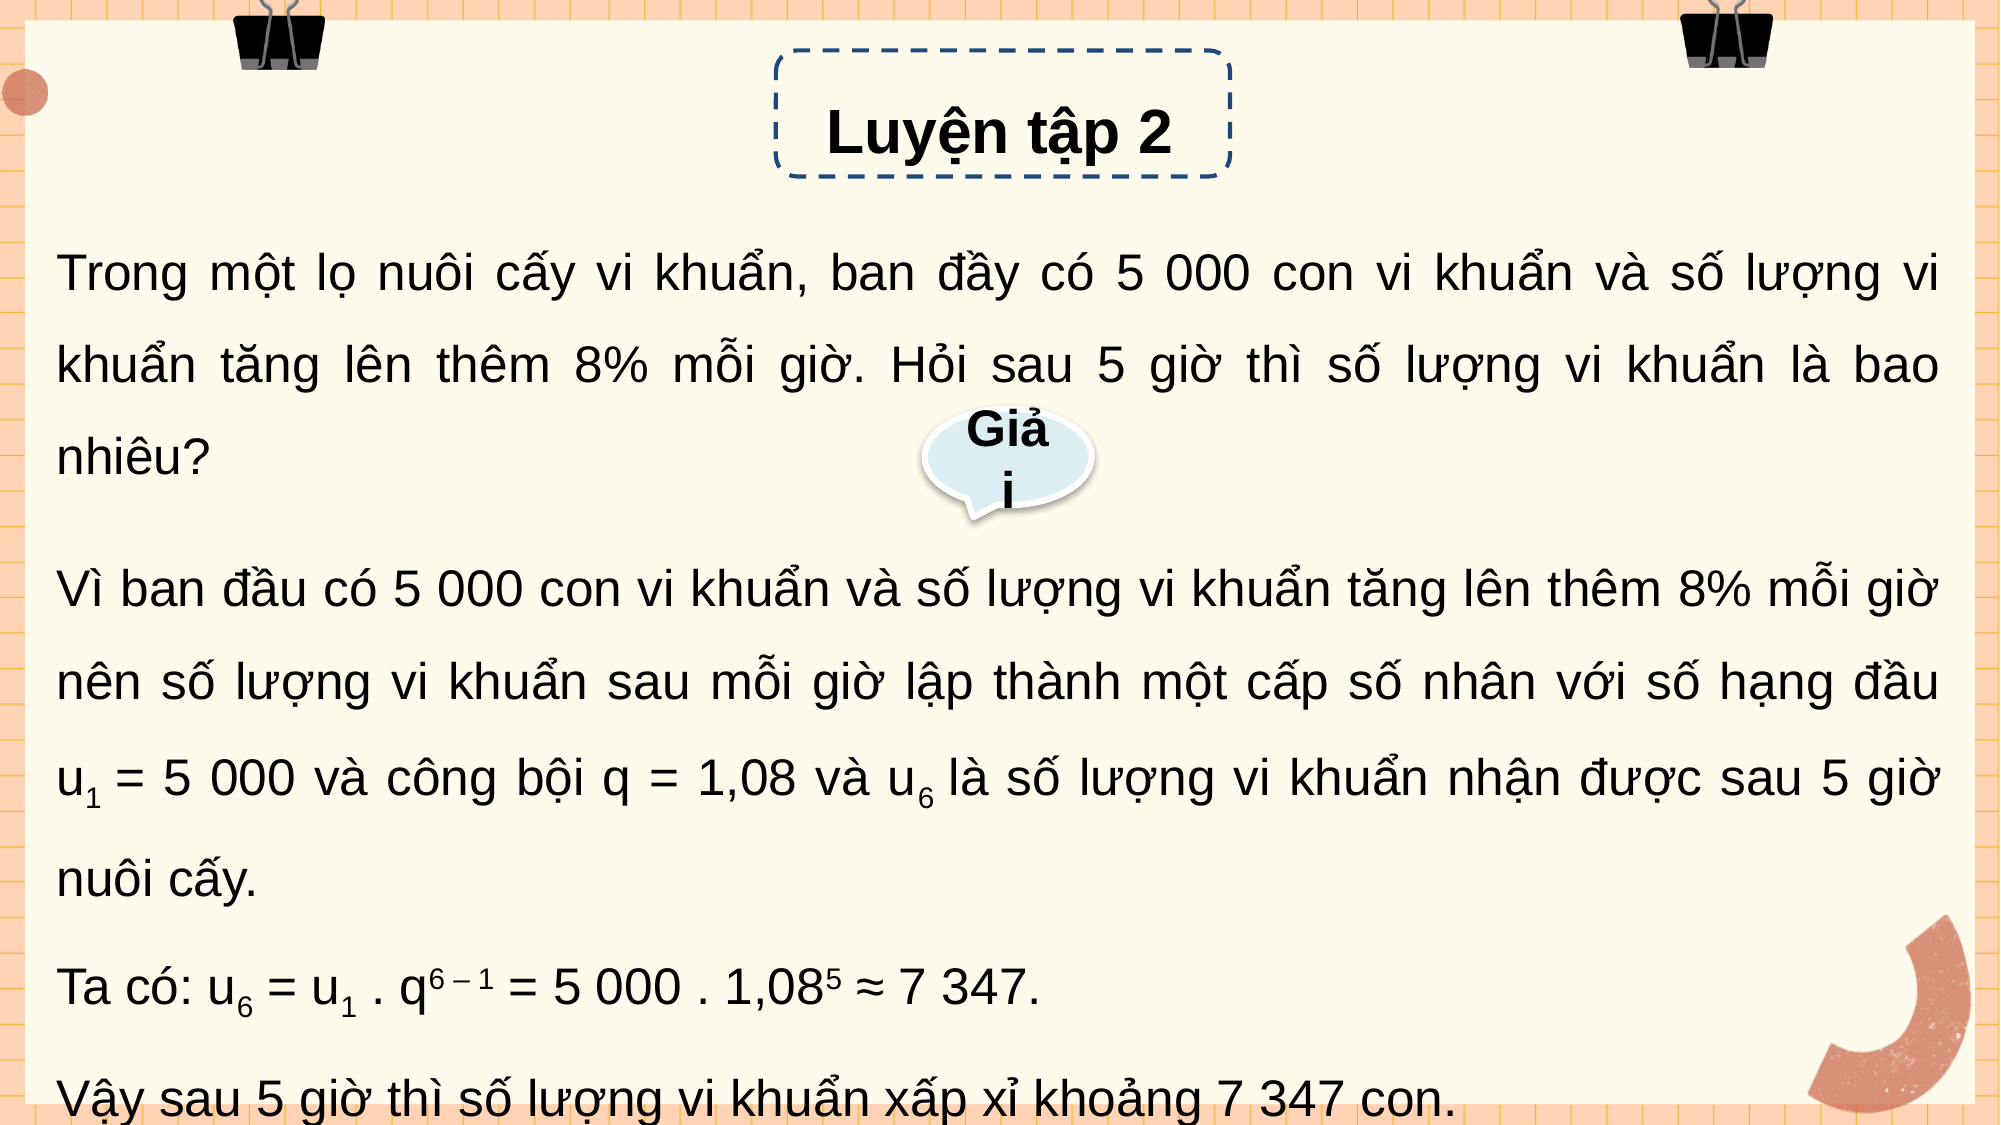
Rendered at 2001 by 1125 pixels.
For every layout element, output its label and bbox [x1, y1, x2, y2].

picture [0, 0, 2000, 1125]
text_box [775, 45, 1231, 177]
